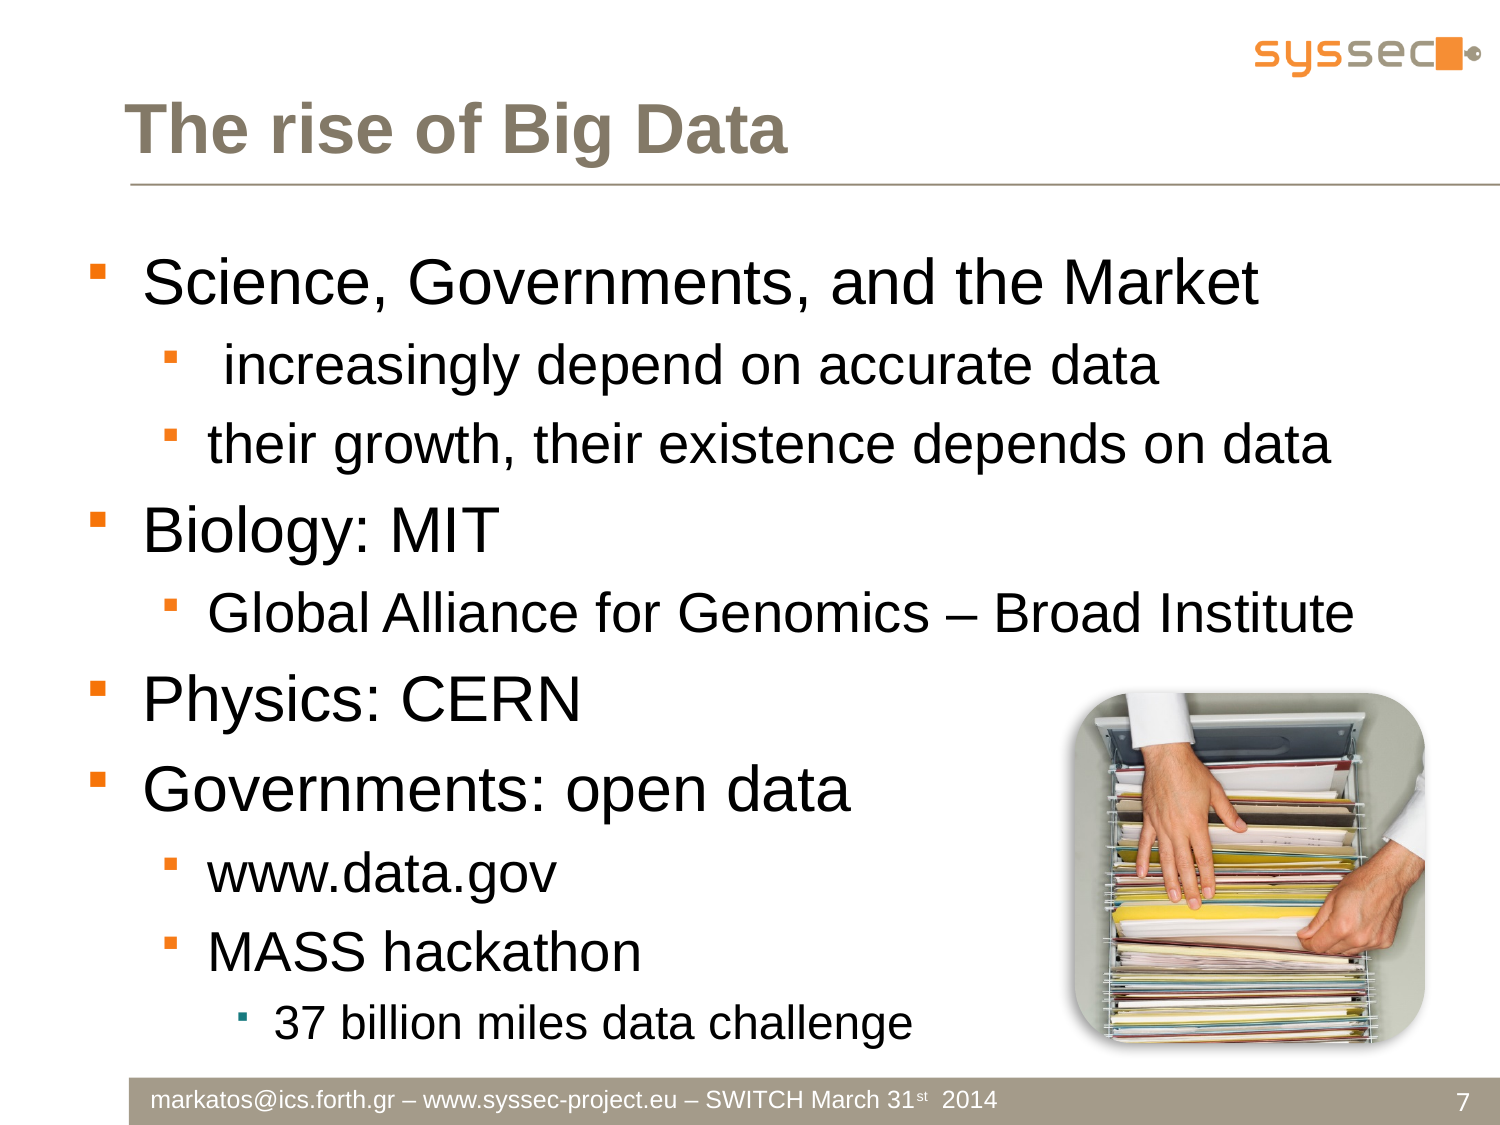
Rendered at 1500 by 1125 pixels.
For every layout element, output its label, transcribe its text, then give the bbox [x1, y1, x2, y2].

title The rise of Big Data [109, 42, 1426, 209]
slide_number 7 [1296, 1078, 1486, 1115]
picture [1231, 19, 1498, 90]
list Science, Governments, and the Market increasingly depend on accurate data their growth, their existence depends on data Biology: MIT Global Alliance for Genomics – Broad Institute Physics: CERN Governments: open data www.data.gov MASS hackathon 37 billion miles data challenge [70, 231, 1444, 975]
picture [1074, 692, 1426, 1044]
